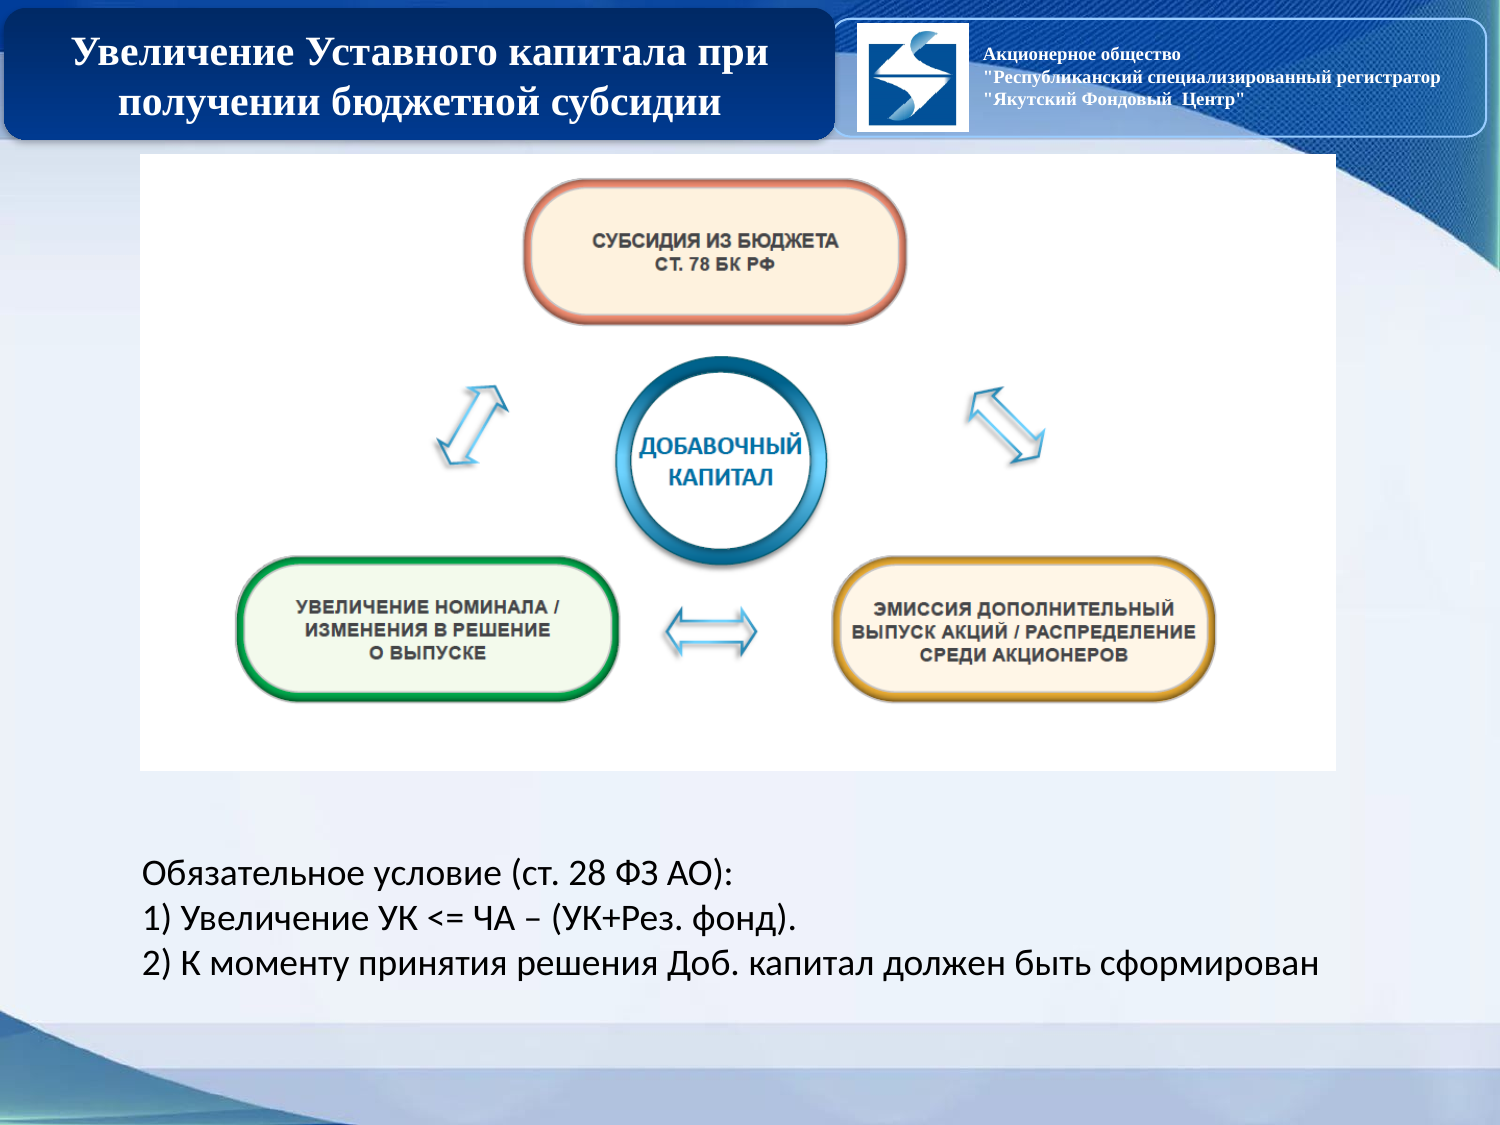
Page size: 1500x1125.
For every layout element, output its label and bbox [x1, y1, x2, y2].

picture [0, 0, 1500, 1125]
text_box [831, 18, 1487, 137]
